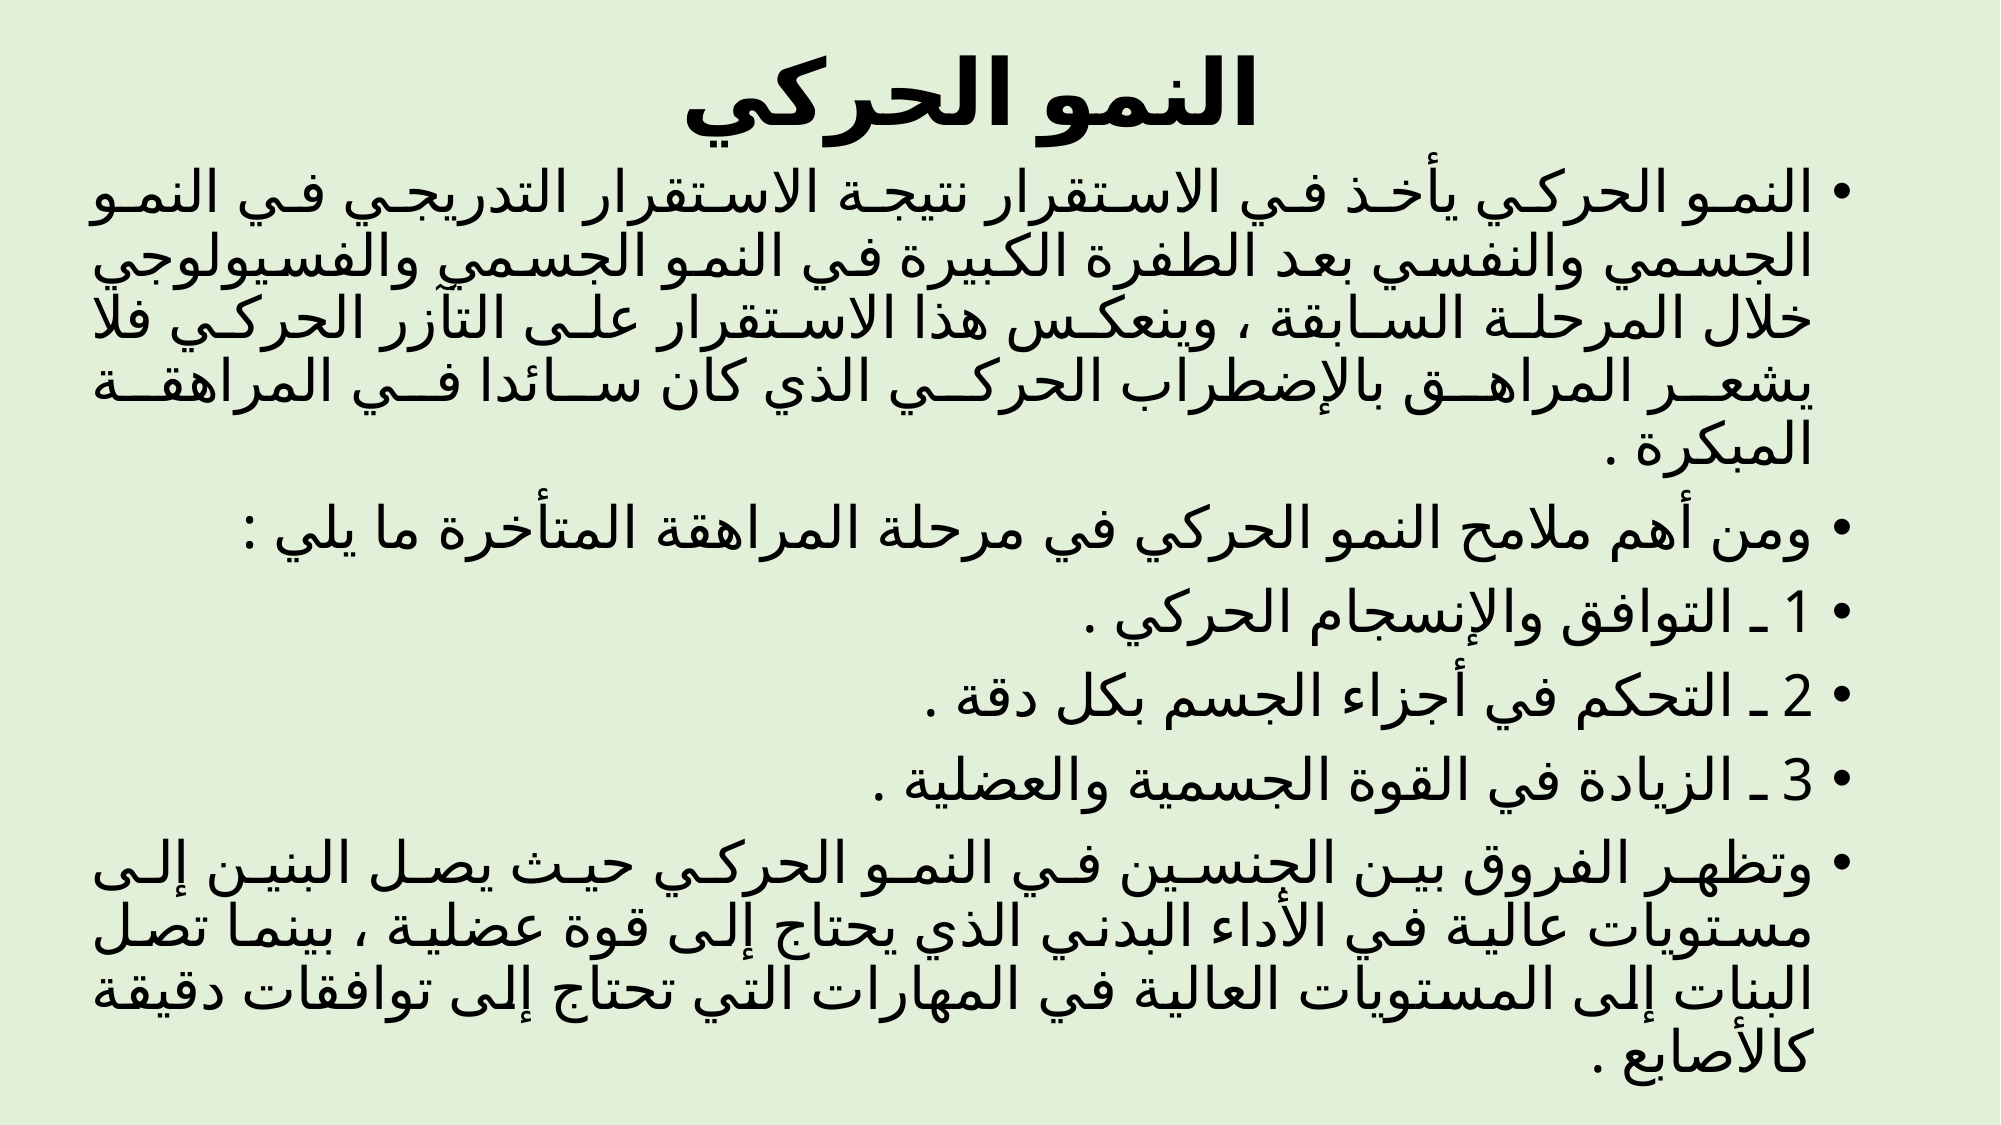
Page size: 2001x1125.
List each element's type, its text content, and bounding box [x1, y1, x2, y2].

list النمو الحركي يأخذ في الاستقرار نتيجة الاستقرار التدريجي في النمو الجسمي والنفسي بعد الطفرة الكبيرة في النمو الجسمي والفسيولوجي خلال المرحلة السابقة ، وينعكس هذا الاستقرار على التآزر الحركي فلا يشعر المراهق بالإضطراب الحركي الذي كان سائدا في المراهقة المبكرة . ومن أهم ملامح النمو الحركي في مرحلة المراهقة المتأخرة ما يلي : 1 ـ التوافق والإنسجام الحركي . 2 ـ التحكم في أجزاء الجسم بكل دقة . 3 ـ الزيادة في القوة الجسمية والعضلية . وتظهر الفروق بين الجنسين في النمو الحركي حيث يصل البنين إلى مستويات عالية في الأداء البدني الذي يحتاج إلى قوة عضلية ، بينما تصل البنات إلى المستويات العالية في المهارات التي تحتاج إلى توافقات دقيقة كالأصابع . [76, 155, 1868, 913]
title النمو الحركي [109, 18, 1835, 155]
